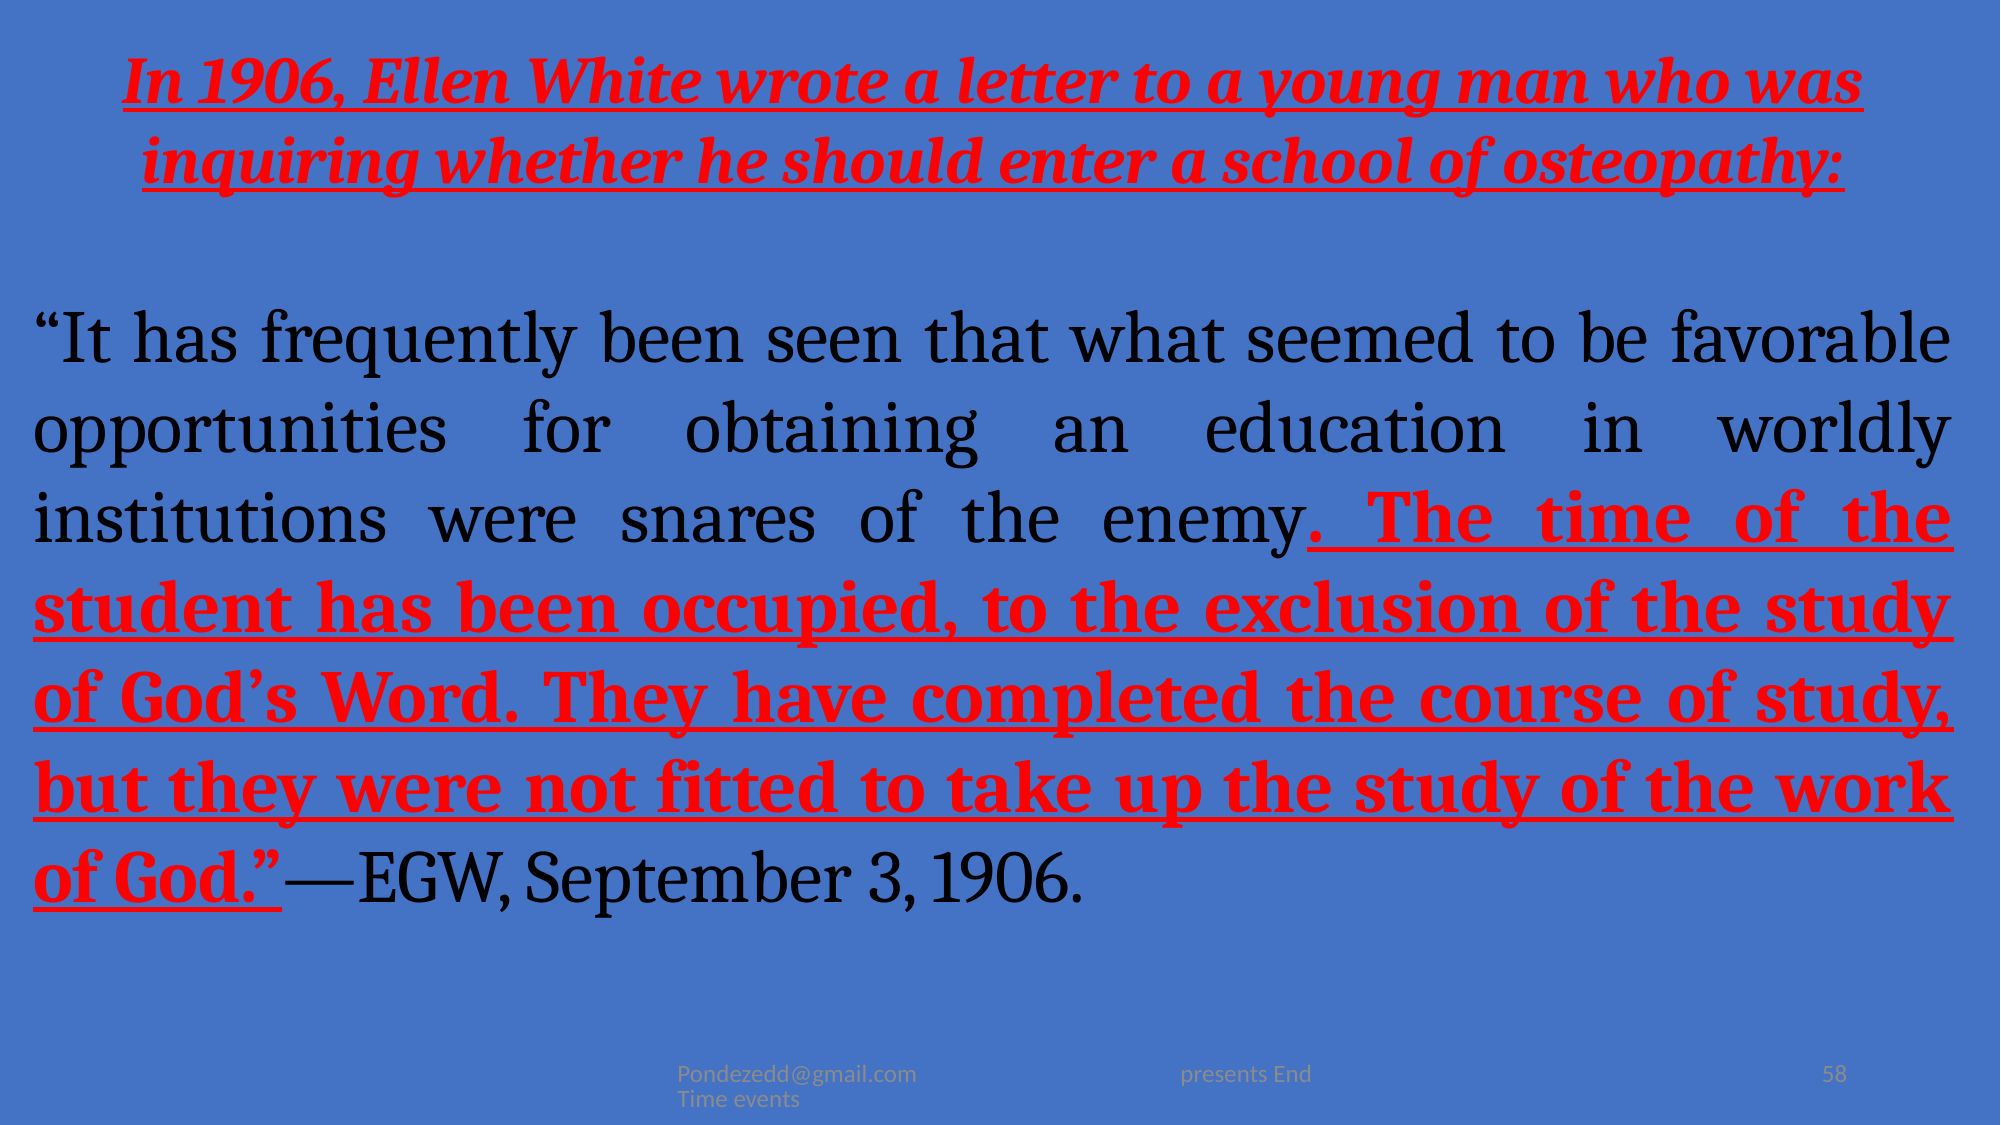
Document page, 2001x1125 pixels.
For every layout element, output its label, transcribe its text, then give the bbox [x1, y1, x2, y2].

text_box In 1906, Ellen White wrote a letter to a young man who was inquiring whether he should enter a school of osteopathy: “It has frequently been seen that what seemed to be favorable opportunities for obtaining an education in worldly institutions were snares of the enemy. The time of the student has been occupied, to the exclusion of the study of God’s Word. They have completed the course of study, but they were not fitted to take up the study of the work of God.”—EGW, September 3, 1906. [18, 29, 1969, 925]
footer Pondezedd@gmail.com presents End Time events [662, 1042, 1338, 1103]
slide_number 58 [1412, 1042, 1863, 1103]
